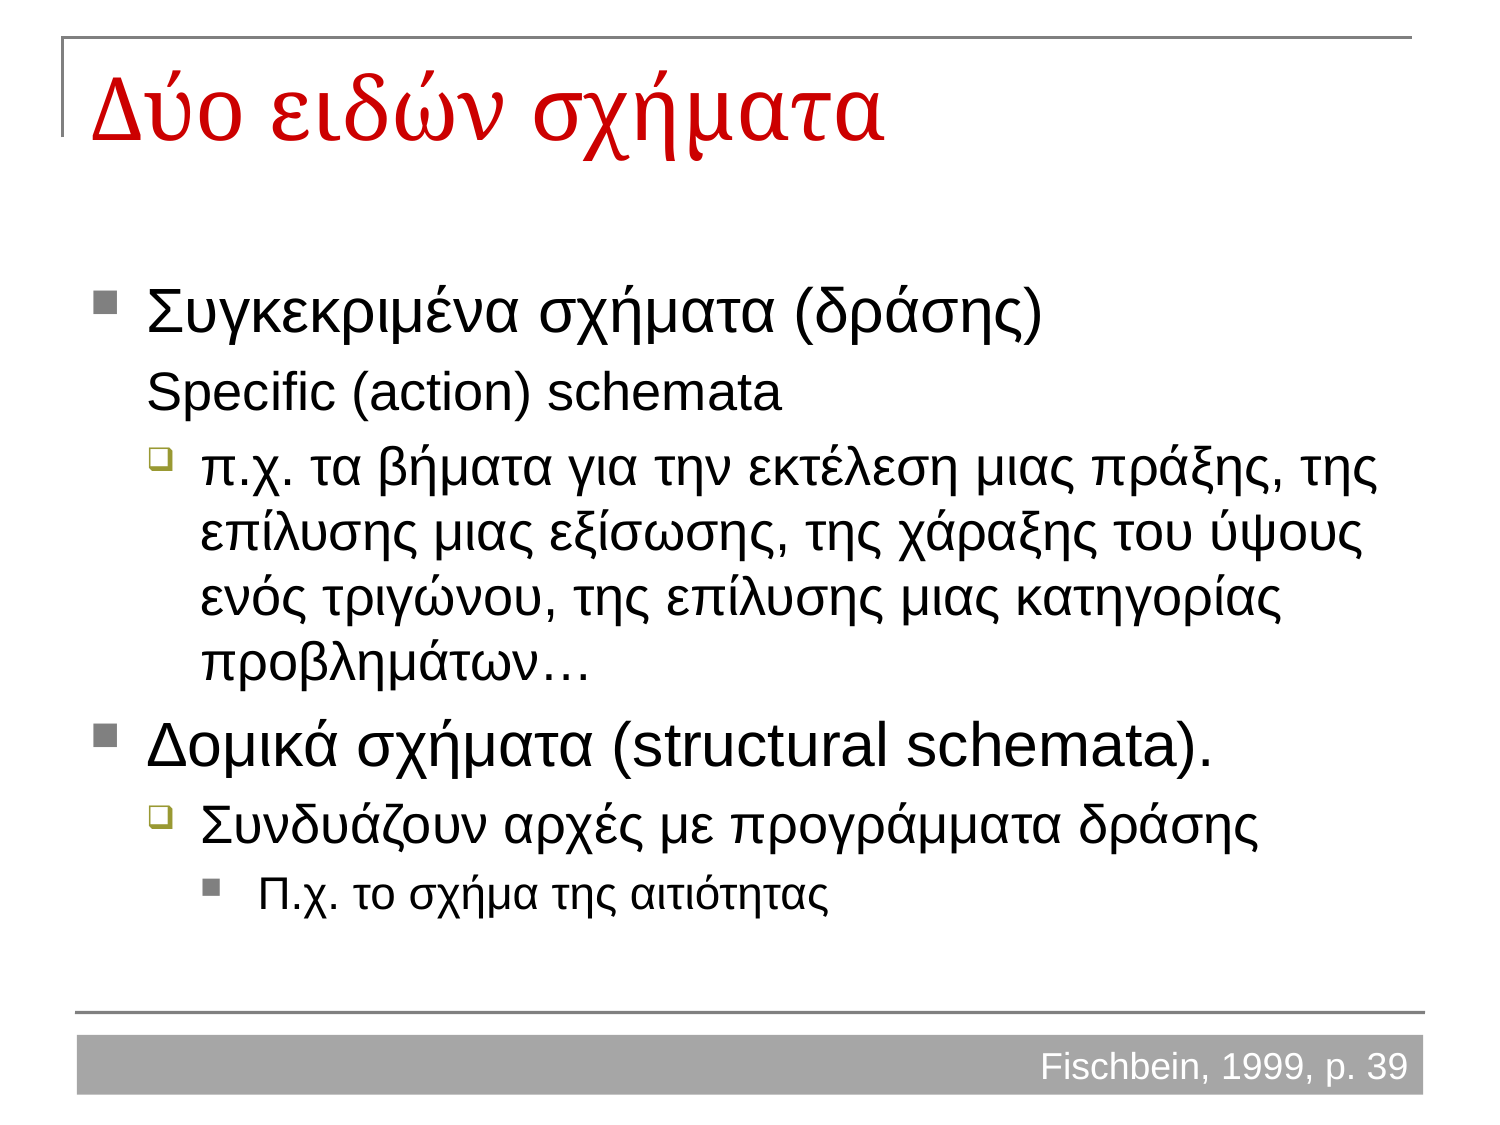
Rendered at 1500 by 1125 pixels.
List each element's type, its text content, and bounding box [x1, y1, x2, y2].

text_box Fischbein, 1999, p. 39 [76, 1034, 1424, 1095]
list Συγκεκριμένα σχήματα (δράσης) Specific (action) schemata π.χ. τα βήματα για την εκτέλεση μιας πράξης, της επίλυσης μιας εξίσωσης, της χάραξης του ύψους ενός τριγώνου, της επίλυσης μιας κατηγορίας προβλημάτων… Δομικά σχήματα (structural schemata). Συνδυάζουν αρχές με προγράμματα δράσης Π.χ. το σχήμα της αιτιότητας [74, 262, 1426, 1006]
title Δύο ειδών σχήματα [74, 45, 1426, 233]
